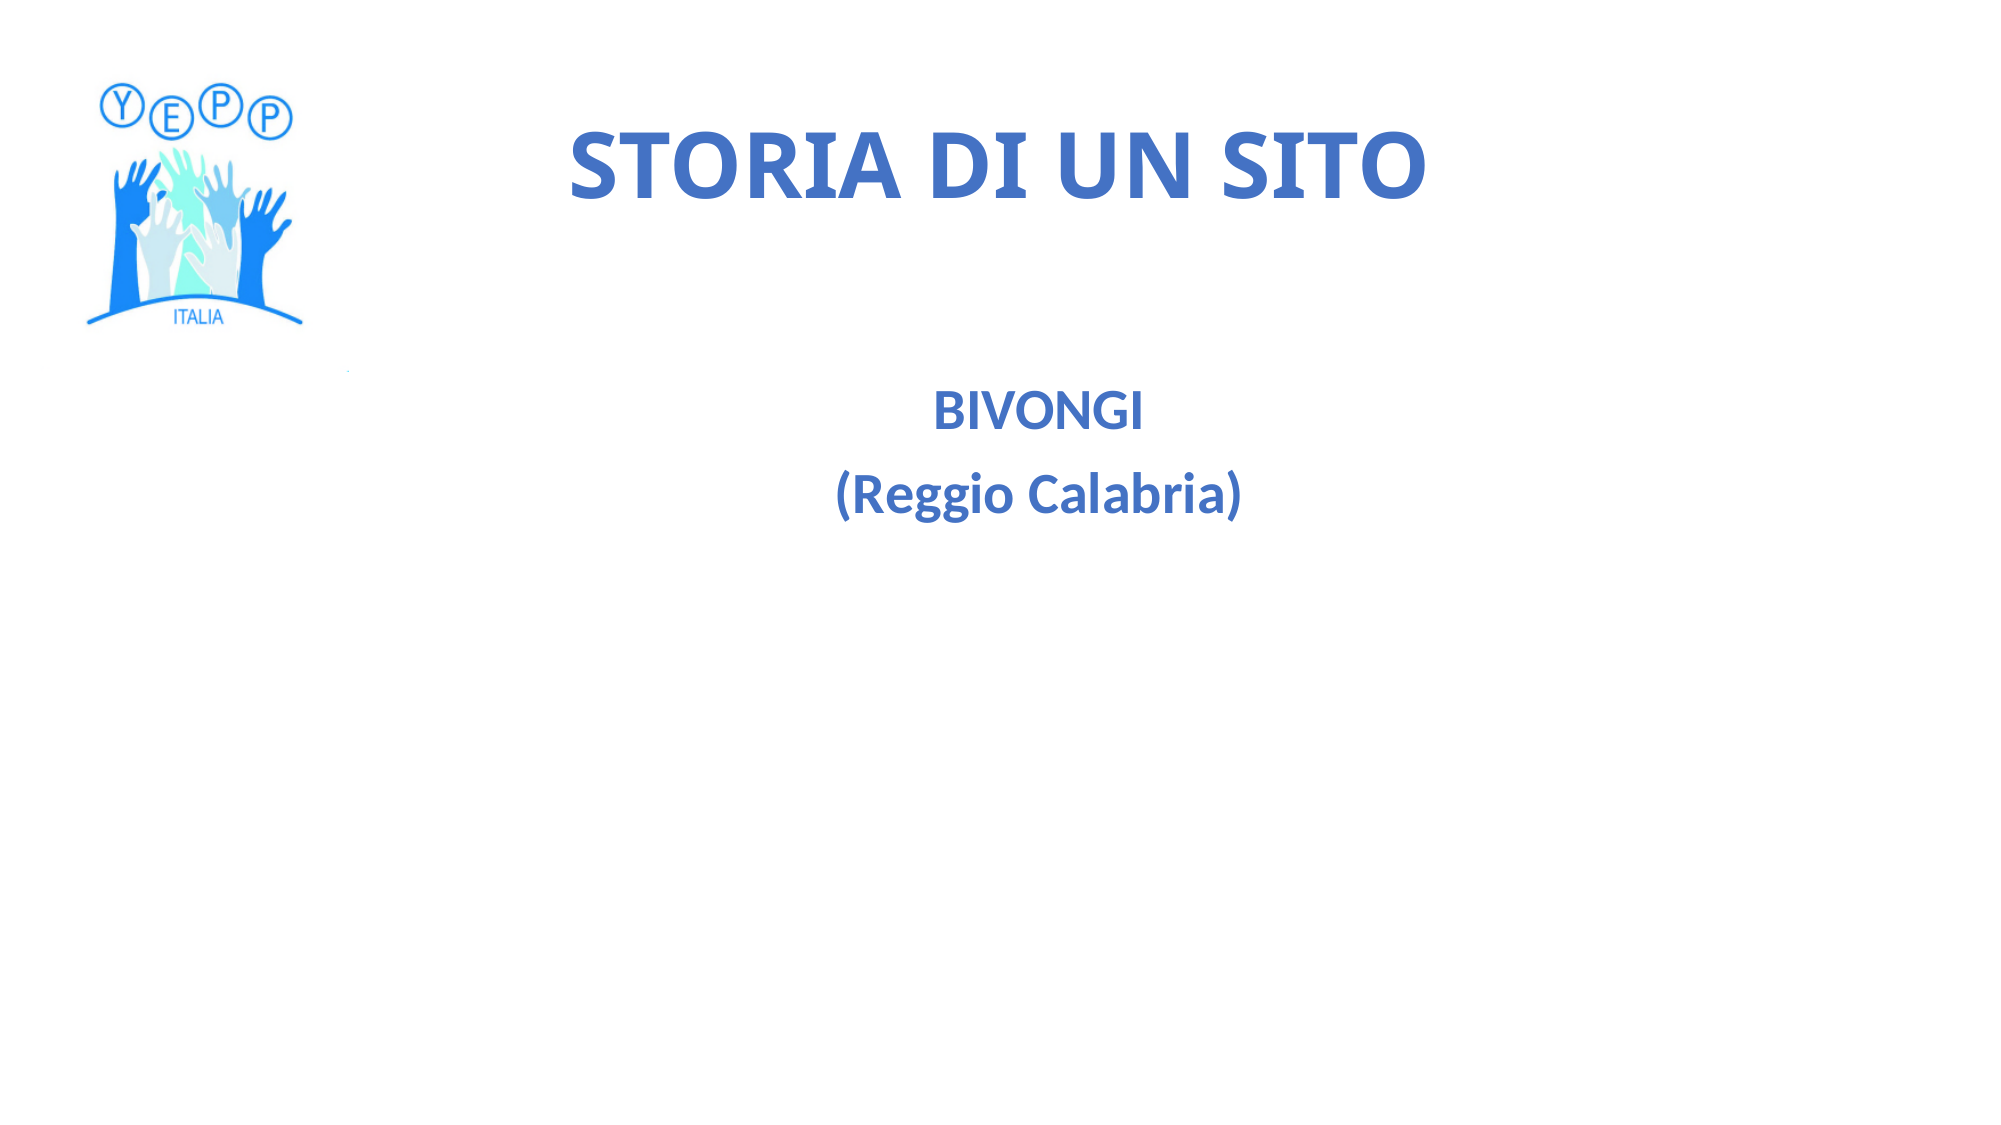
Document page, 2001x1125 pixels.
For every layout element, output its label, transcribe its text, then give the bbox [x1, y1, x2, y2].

list BIVONGI (Reggio Calabria) [216, 372, 1863, 1014]
picture [40, 59, 349, 373]
title STORIA DI UN SITO [349, 59, 1863, 278]
